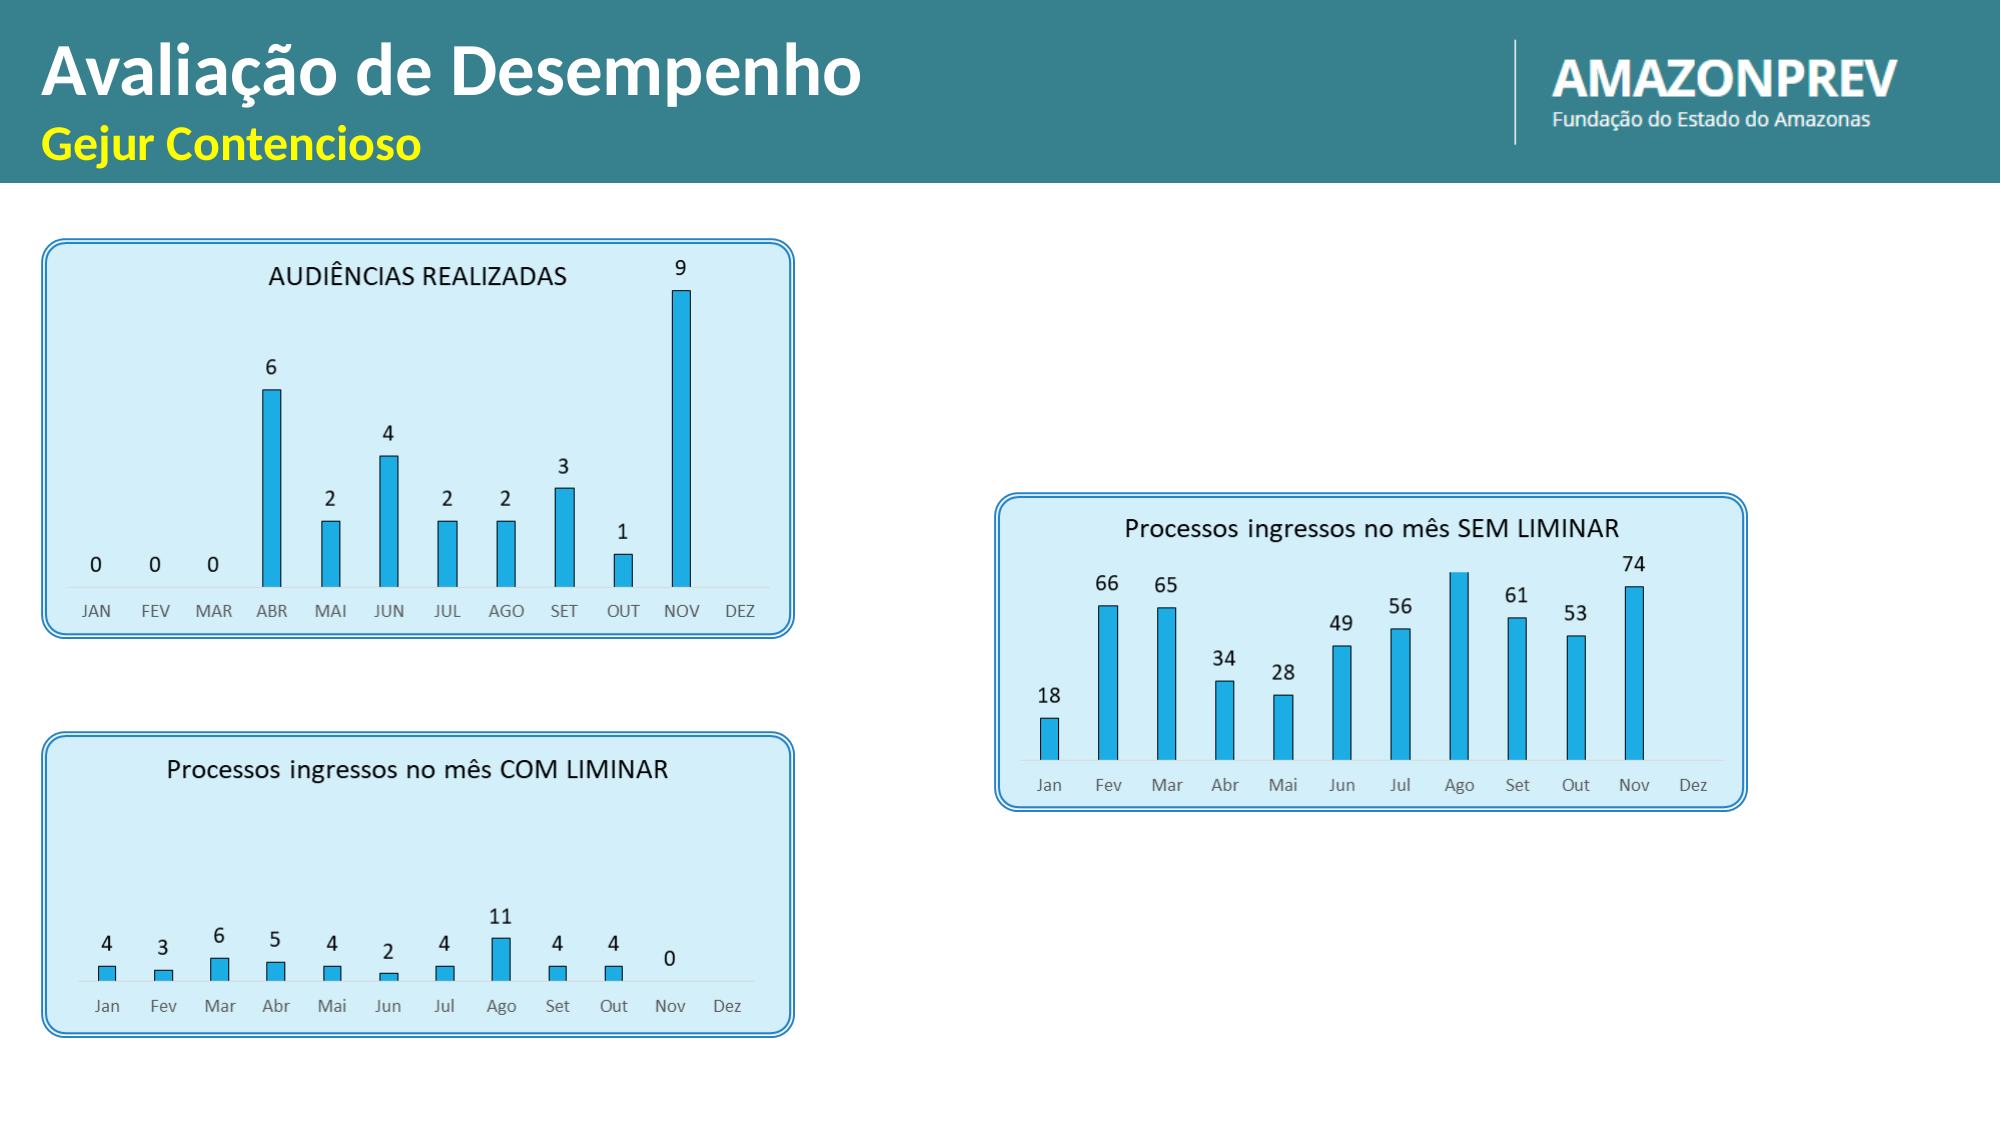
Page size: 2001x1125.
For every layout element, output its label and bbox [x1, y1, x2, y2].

picture [40, 238, 795, 639]
picture [994, 492, 1748, 812]
picture [40, 731, 795, 1038]
text_box [0, 0, 2000, 183]
